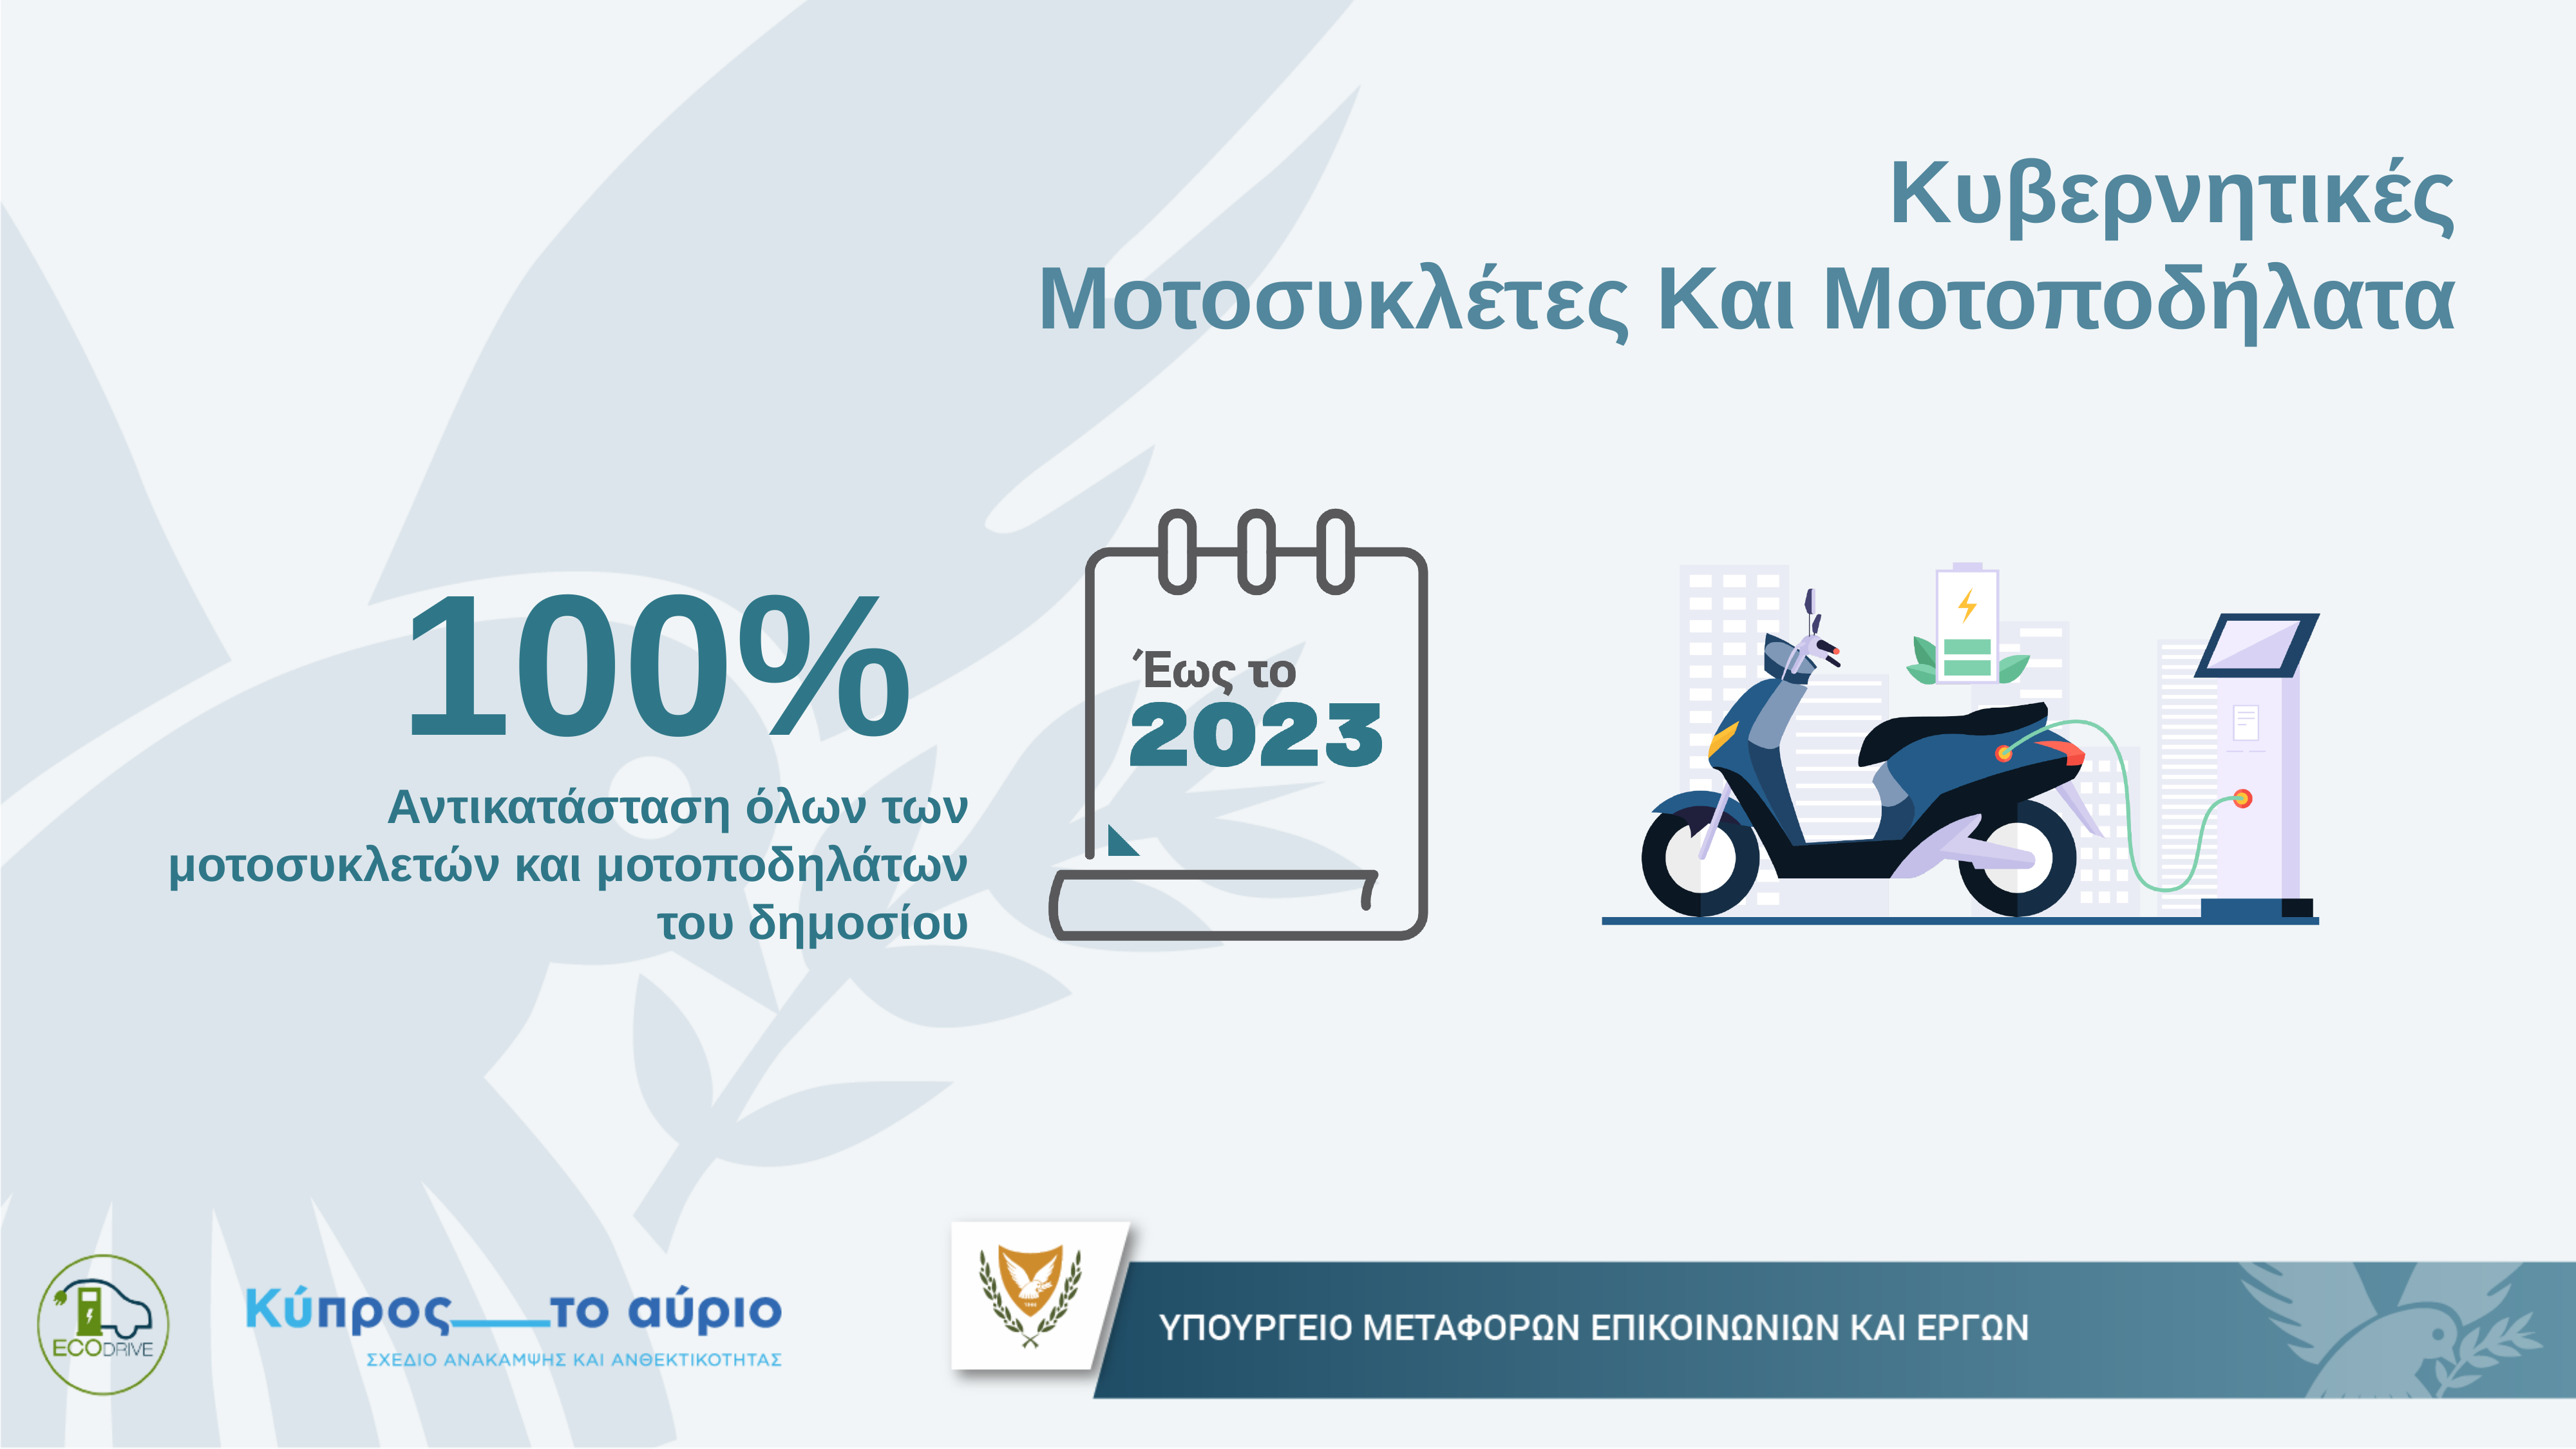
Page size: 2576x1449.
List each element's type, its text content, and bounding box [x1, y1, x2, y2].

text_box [146, 461, 2430, 1025]
text_box Κυβερνητικές Μοτοσυκλέτες Και Μοτοποδήλατα [1032, 128, 2463, 352]
picture [0, 0, 2576, 1449]
